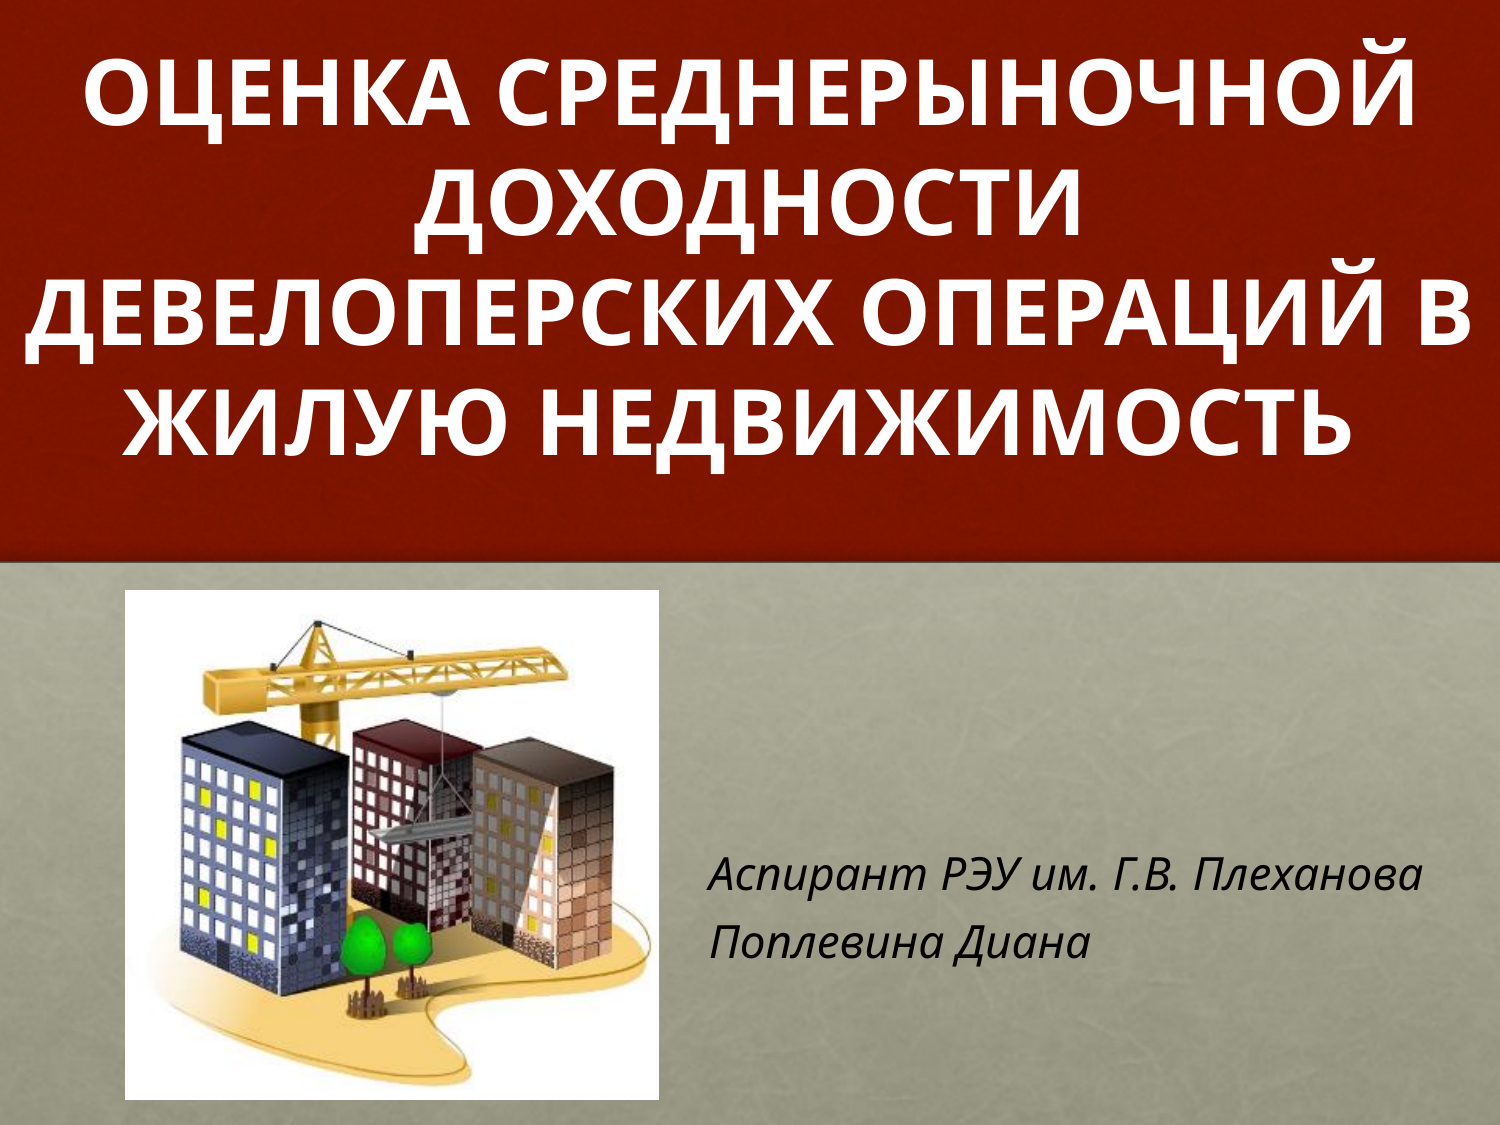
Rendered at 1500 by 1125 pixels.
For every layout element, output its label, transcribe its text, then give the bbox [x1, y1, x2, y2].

picture [0, 541, 1500, 1125]
title ОЦЕНКА СРЕДНЕРЫНОЧНОЙ ДОХОДНОСТИ ДЕВЕЛОПЕРСКИХ ОПЕРАЦИЙ В ЖИЛУЮ НЕДВИЖИМОСТЬ [0, 17, 1500, 482]
subtitle Аспирант РЭУ им. Г.В. Плеханова Поплевина Диана [694, 837, 1500, 1100]
